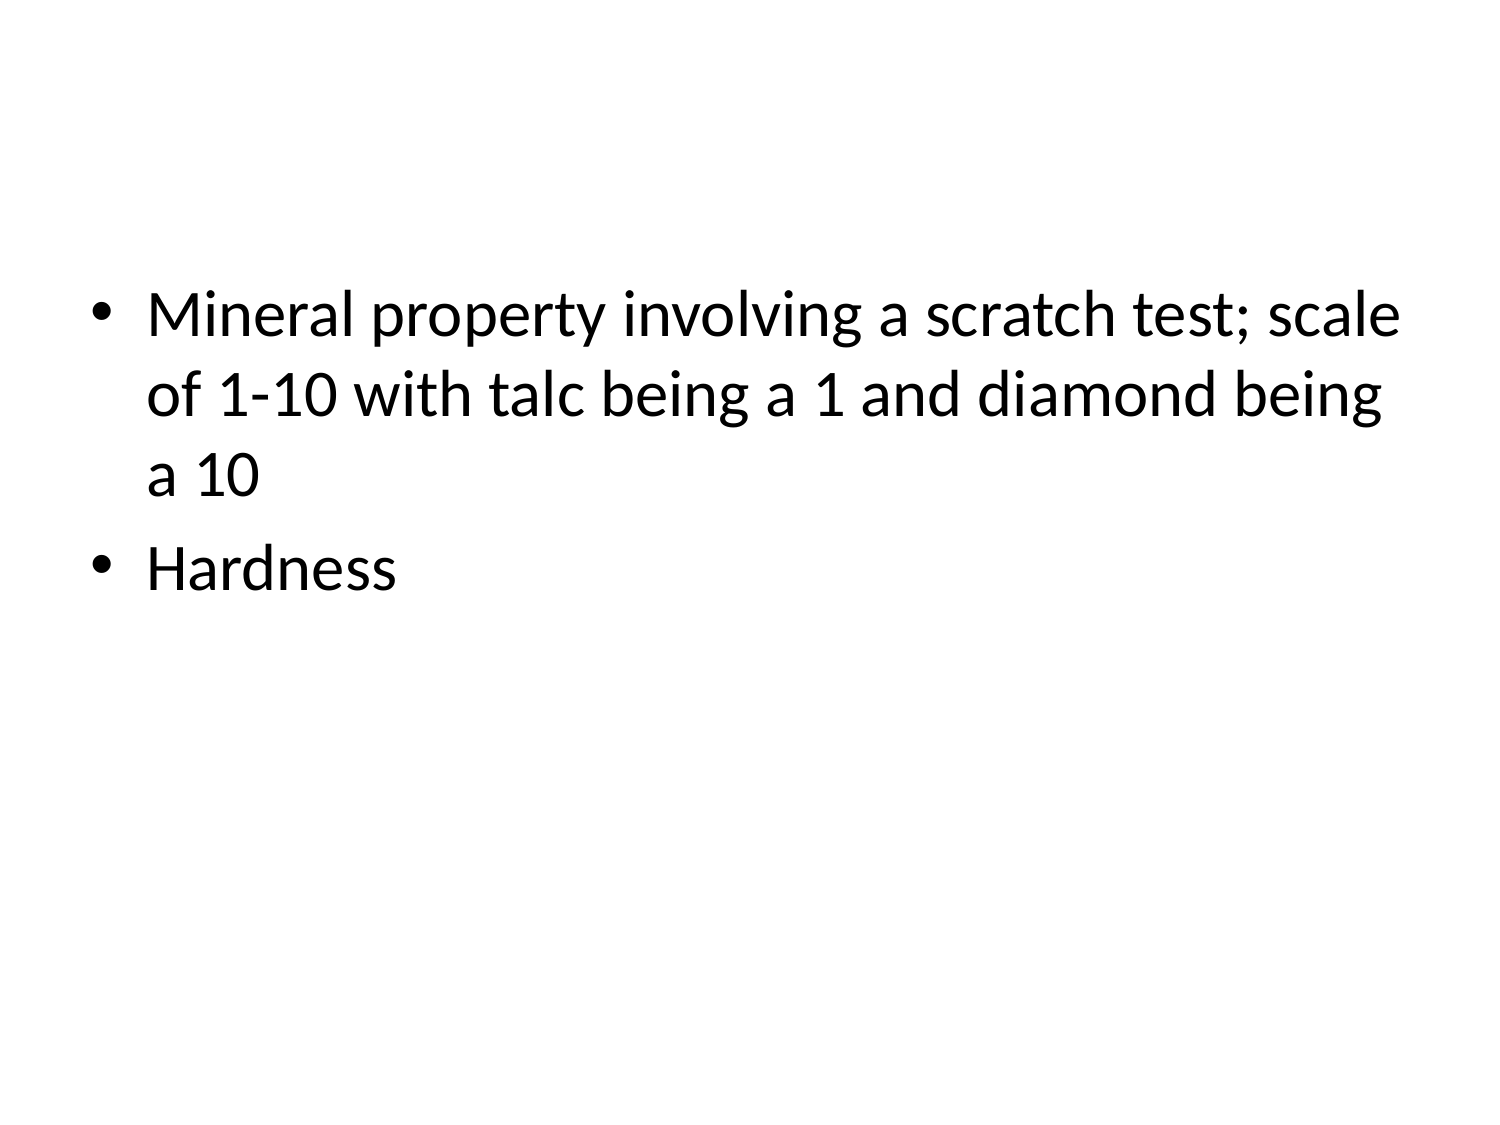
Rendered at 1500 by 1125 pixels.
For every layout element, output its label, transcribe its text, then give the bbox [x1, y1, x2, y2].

list Mineral property involving a scratch test; scale of 1-10 with talc being a 1 and diamond being a 10 Hardness [75, 262, 1425, 1005]
